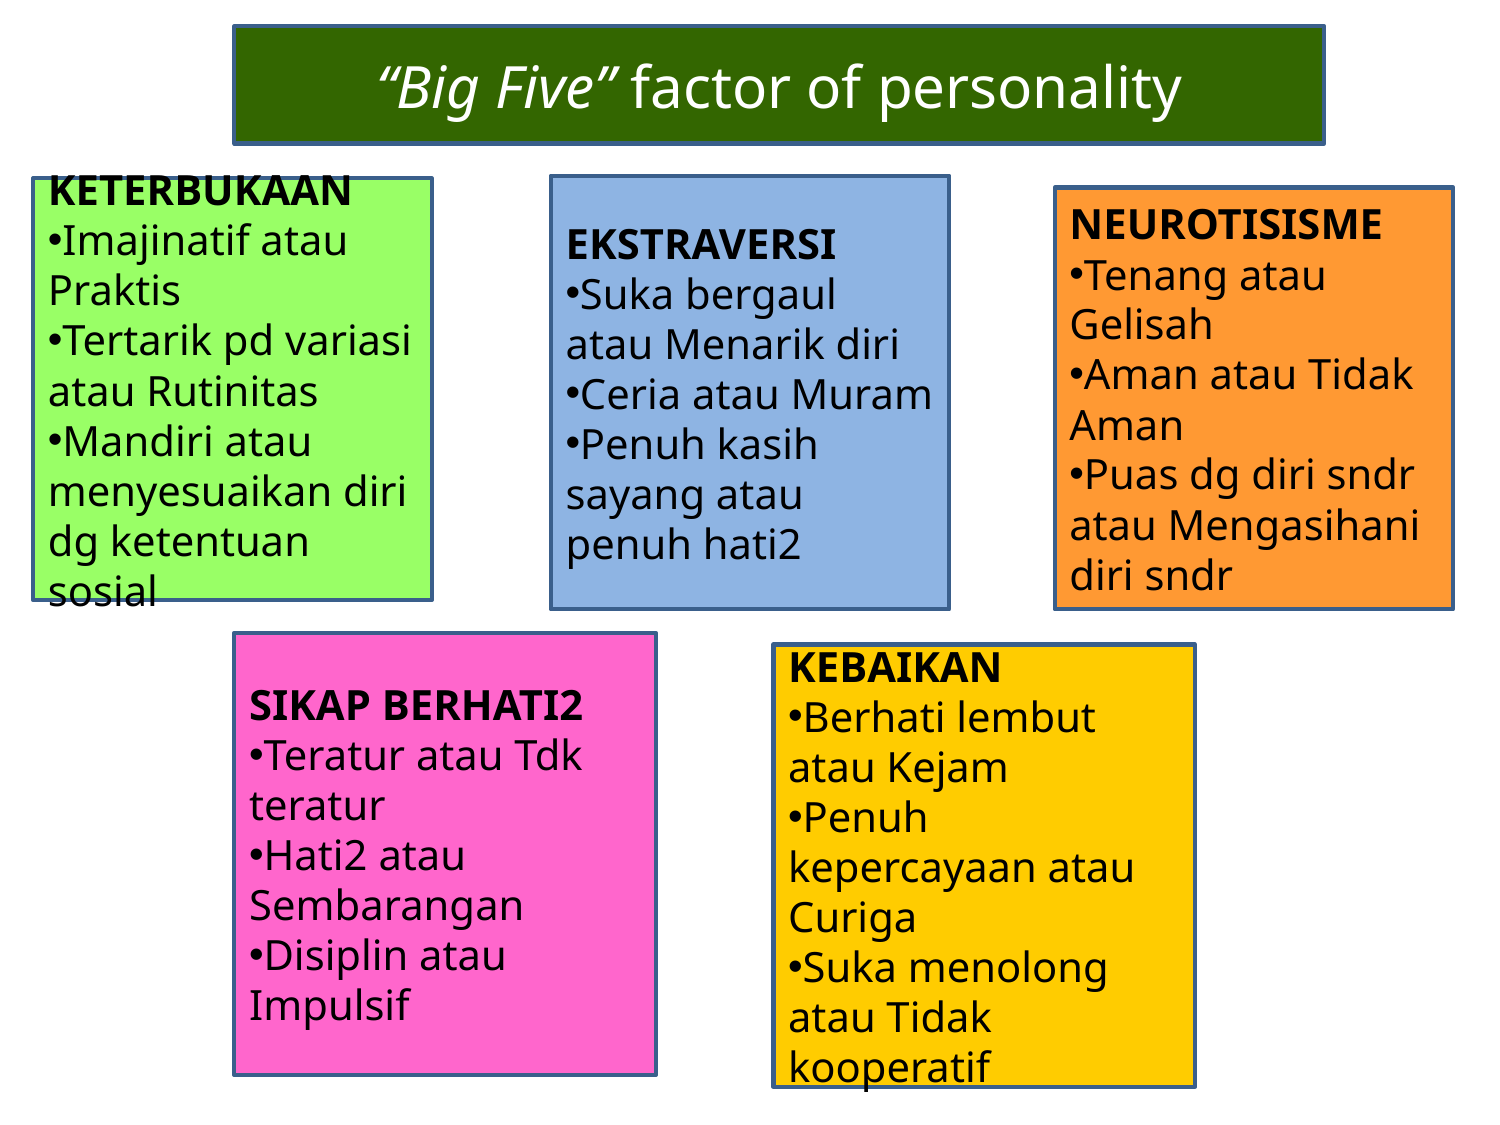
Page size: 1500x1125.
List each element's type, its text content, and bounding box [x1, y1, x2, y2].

text_box NEUROTISISME Tenang atau Gelisah Aman atau Tidak Aman Puas dg diri sndr atau Mengasihani diri sndr [1053, 185, 1455, 611]
text_box SIKAP BERHATI2 Teratur atau Tdk teratur Hati2 atau Sembarangan Disiplin atau Impulsif [232, 631, 658, 1077]
text_box KEBAIKAN Berhati lembut atau Kejam Penuh kepercayaan atau Curiga Suka menolong atau Tidak kooperatif [771, 642, 1197, 1089]
text_box KETERBUKAAN Imajinatif atau Praktis Tertarik pd variasi atau Rutinitas Mandiri atau menyesuaikan diri dg ketentuan sosial [31, 176, 434, 602]
text_box “Big Five” factor of personality [232, 24, 1326, 146]
text_box EKSTRAVERSI Suka bergaul atau Menarik diri Ceria atau Muram Penuh kasih sayang atau penuh hati2 [549, 174, 951, 611]
